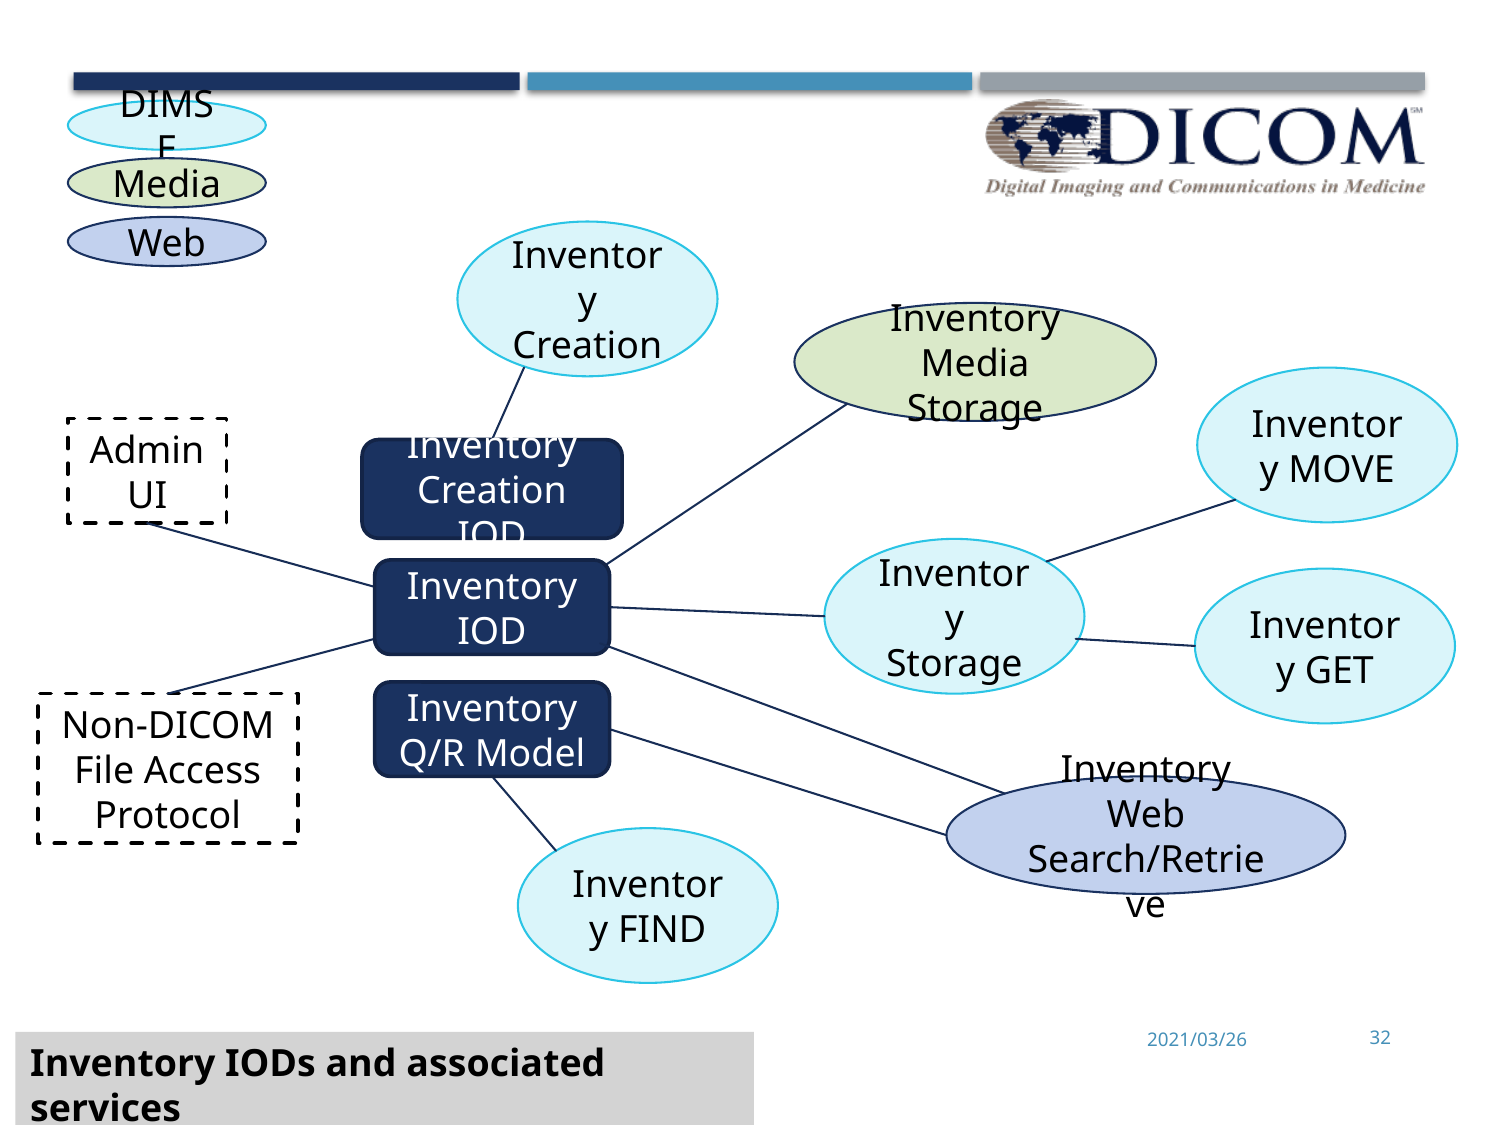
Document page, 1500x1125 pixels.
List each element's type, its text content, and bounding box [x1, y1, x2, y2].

text_box Inventory Creation IOD [360, 437, 593, 541]
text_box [609, 804, 947, 836]
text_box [491, 775, 557, 852]
text_box Inventory MOVE [1196, 366, 1459, 524]
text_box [599, 642, 1006, 794]
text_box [609, 606, 825, 617]
text_box Inventory Q/R Model [372, 680, 593, 779]
text_box Non-DICOM File Access Protocol [36, 692, 300, 845]
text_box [599, 403, 848, 569]
text_box DIMSE [66, 99, 267, 151]
text_box Media [66, 157, 267, 209]
text_box Inventory GET [1194, 567, 1457, 725]
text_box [491, 366, 525, 441]
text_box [146, 523, 374, 587]
text_box Web [66, 215, 267, 268]
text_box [1075, 638, 1196, 647]
picture [984, 99, 1426, 198]
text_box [1045, 499, 1236, 563]
text_box Inventory FIND [516, 831, 779, 984]
text_box Inventory Web Search/Retrieve [947, 775, 1347, 895]
text_box Inventory Media Storage [793, 301, 1158, 422]
text_box Admin UI [66, 417, 228, 525]
text_box Inventory Creation [456, 220, 719, 378]
slide_number 32 [1279, 1008, 1406, 1069]
text_box Inventory IODs and associated services [15, 1031, 754, 1125]
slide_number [911, 1008, 1262, 1069]
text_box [167, 638, 376, 695]
text_box Inventory IOD [372, 558, 612, 657]
text_box Inventory Storage [824, 537, 1086, 688]
